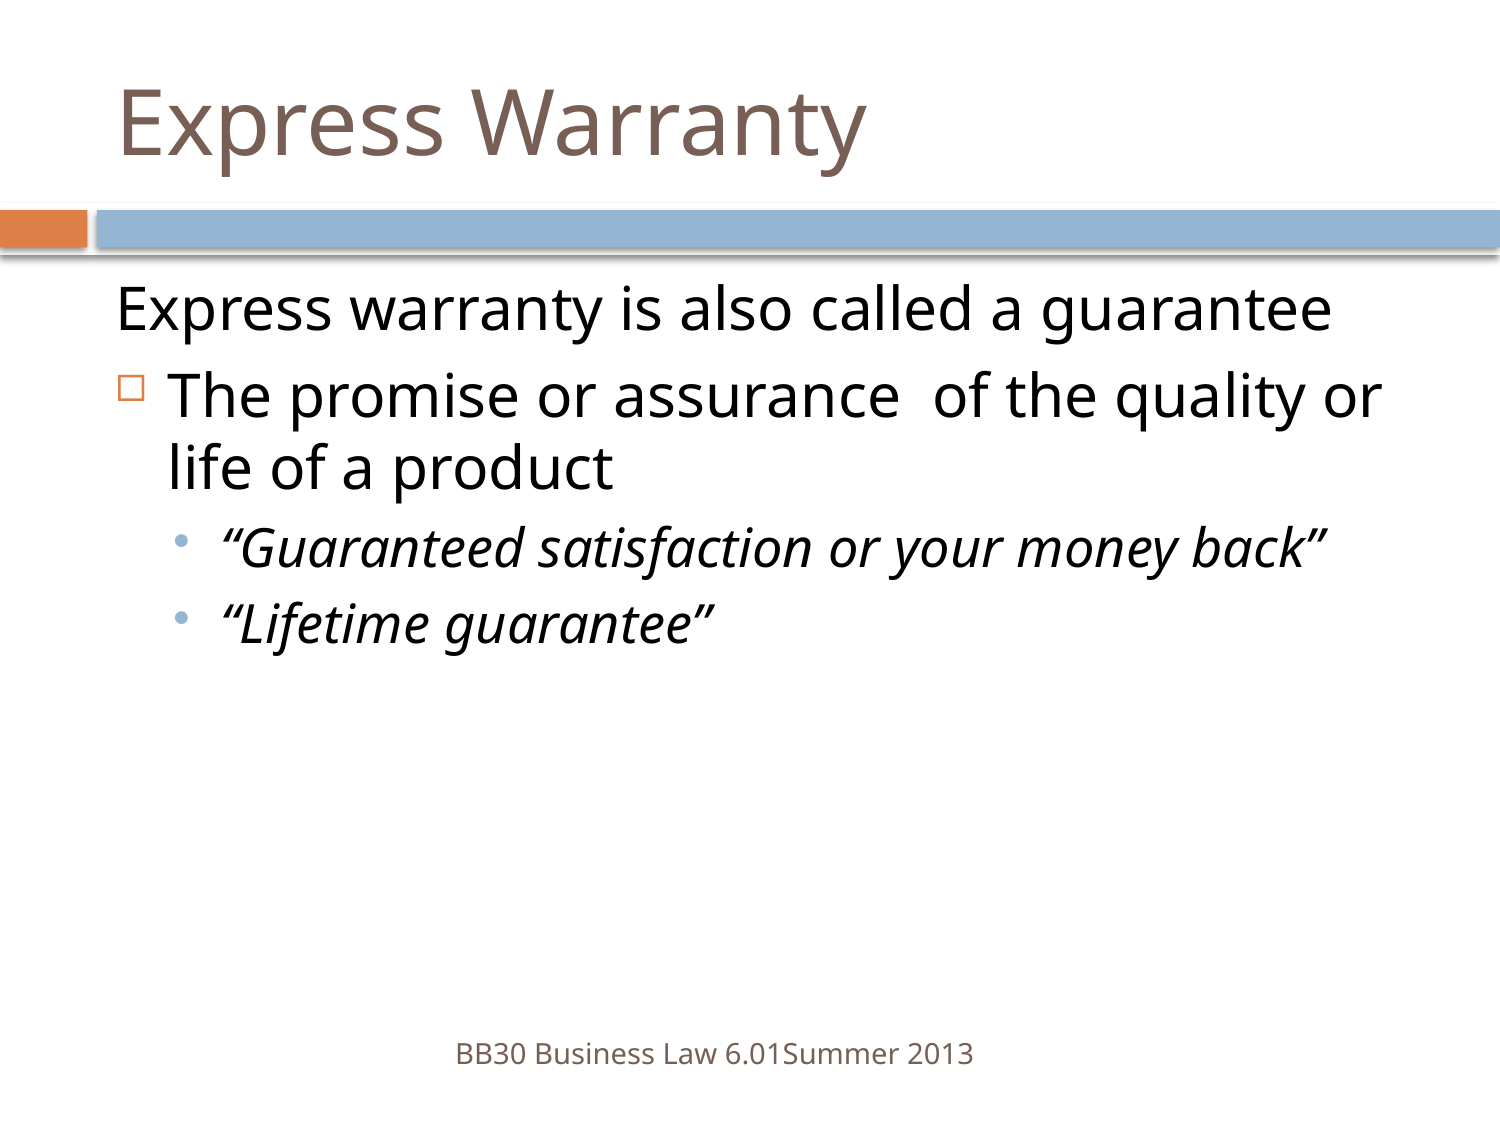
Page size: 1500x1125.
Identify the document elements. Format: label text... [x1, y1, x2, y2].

footer BB30 Business Law 6.01 Summer 2013 [99, 1024, 990, 1085]
title Express Warranty [100, 37, 1438, 200]
list Express warranty is also called a guarantee The promise or assurance of the quality or life of a product “Guaranteed satisfaction or your money back” “Lifetime guarantee” [100, 262, 1438, 1000]
